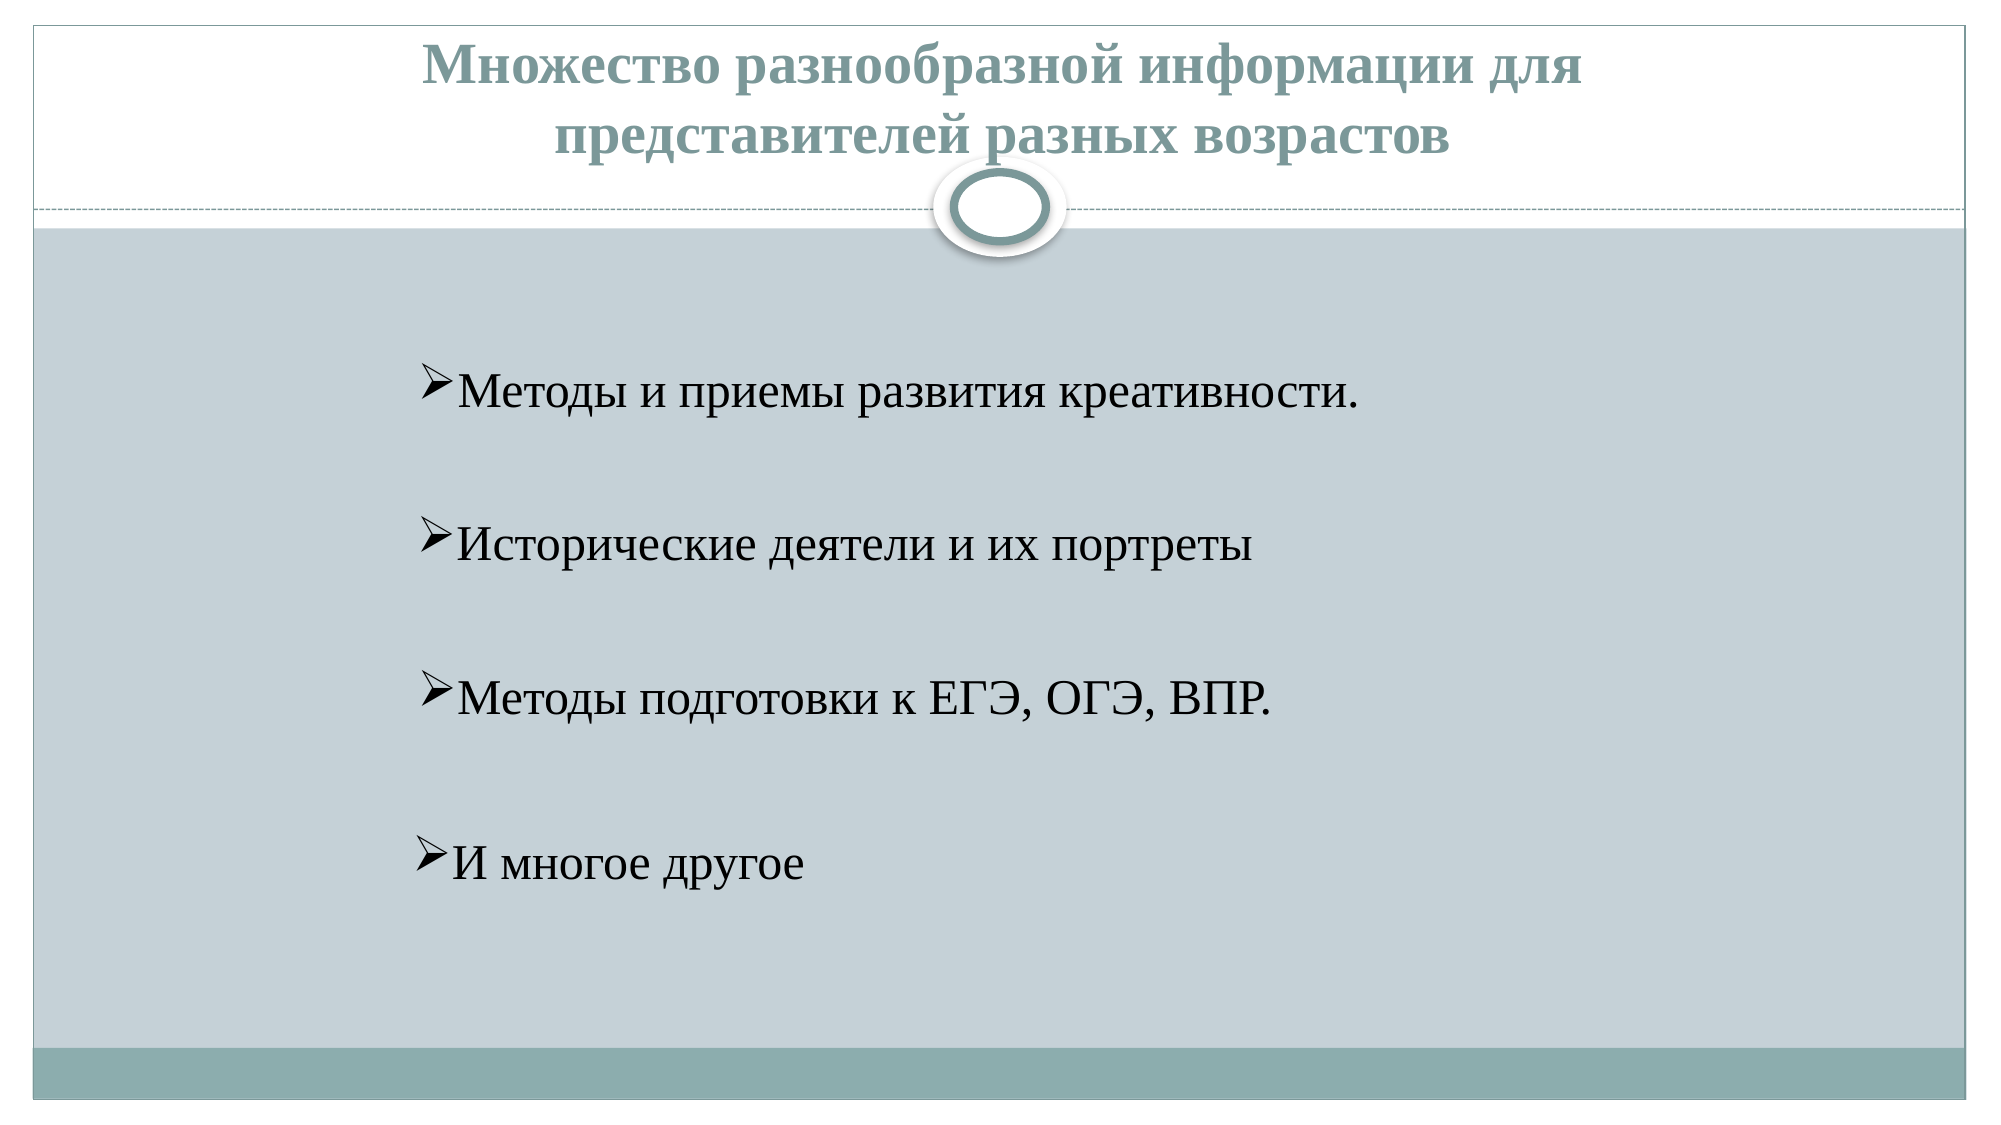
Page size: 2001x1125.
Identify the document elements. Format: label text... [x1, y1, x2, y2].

text_box И многое другое [397, 822, 1148, 897]
text_box Исторические деятели и их портреты [402, 503, 1268, 579]
text_box Методы и приемы развития креативности. [402, 349, 1375, 425]
text_box Методы подготовки к ЕГЭ, ОГЭ, ВПР. [402, 656, 1288, 732]
title Множество разнообразной информации для представителей разных возрастов [303, 54, 1704, 173]
